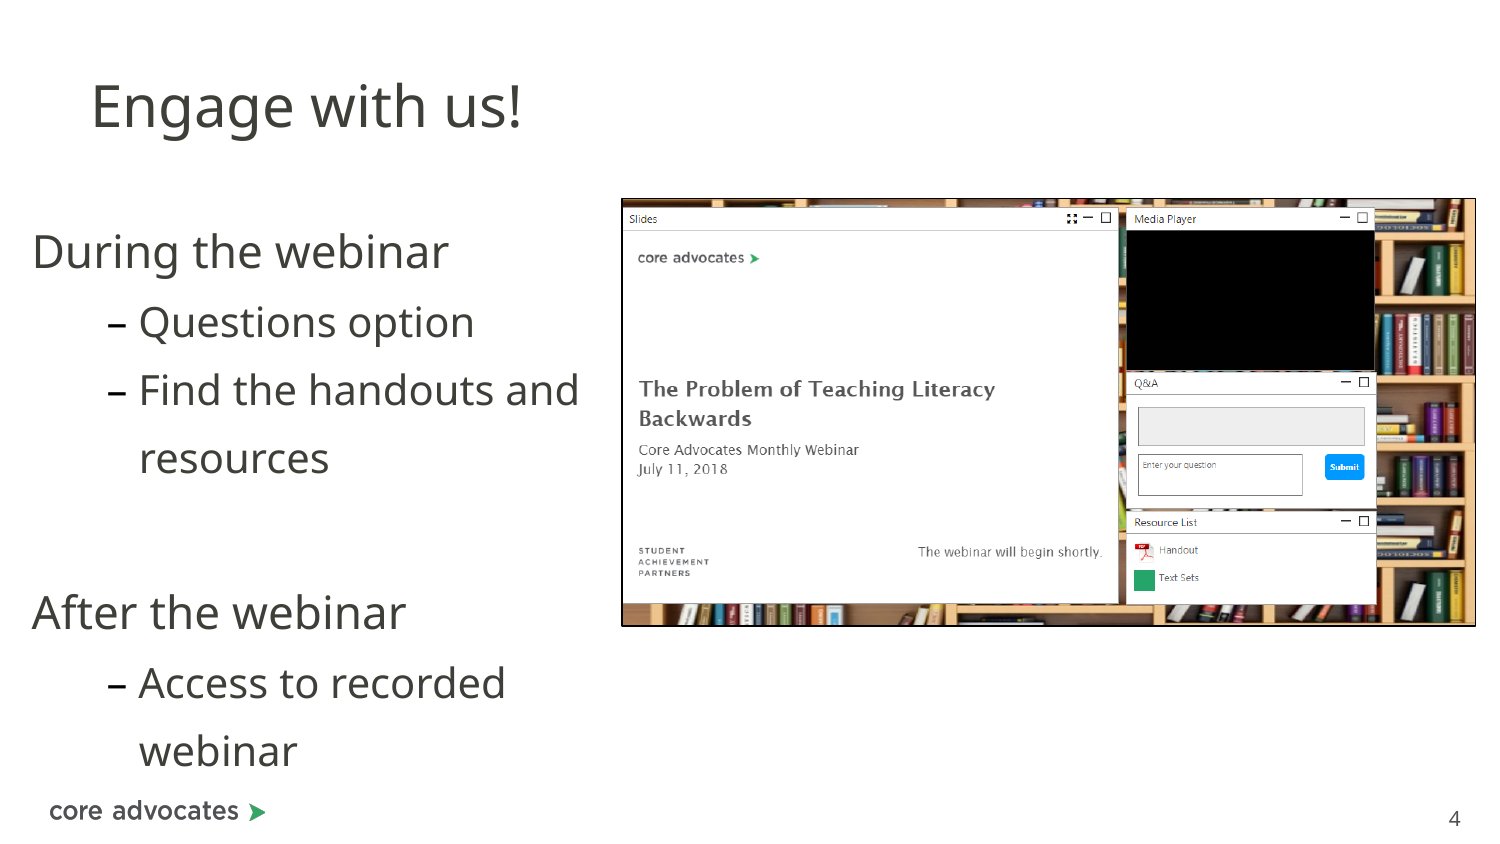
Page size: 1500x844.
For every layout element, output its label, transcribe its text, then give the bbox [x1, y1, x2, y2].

list During the webinar – Questions option – Find the handouts and resources After the webinar – Access to recorded webinar [16, 199, 713, 757]
title Engage with us! [75, 33, 1425, 175]
picture [622, 199, 1476, 626]
picture [50, 800, 265, 821]
